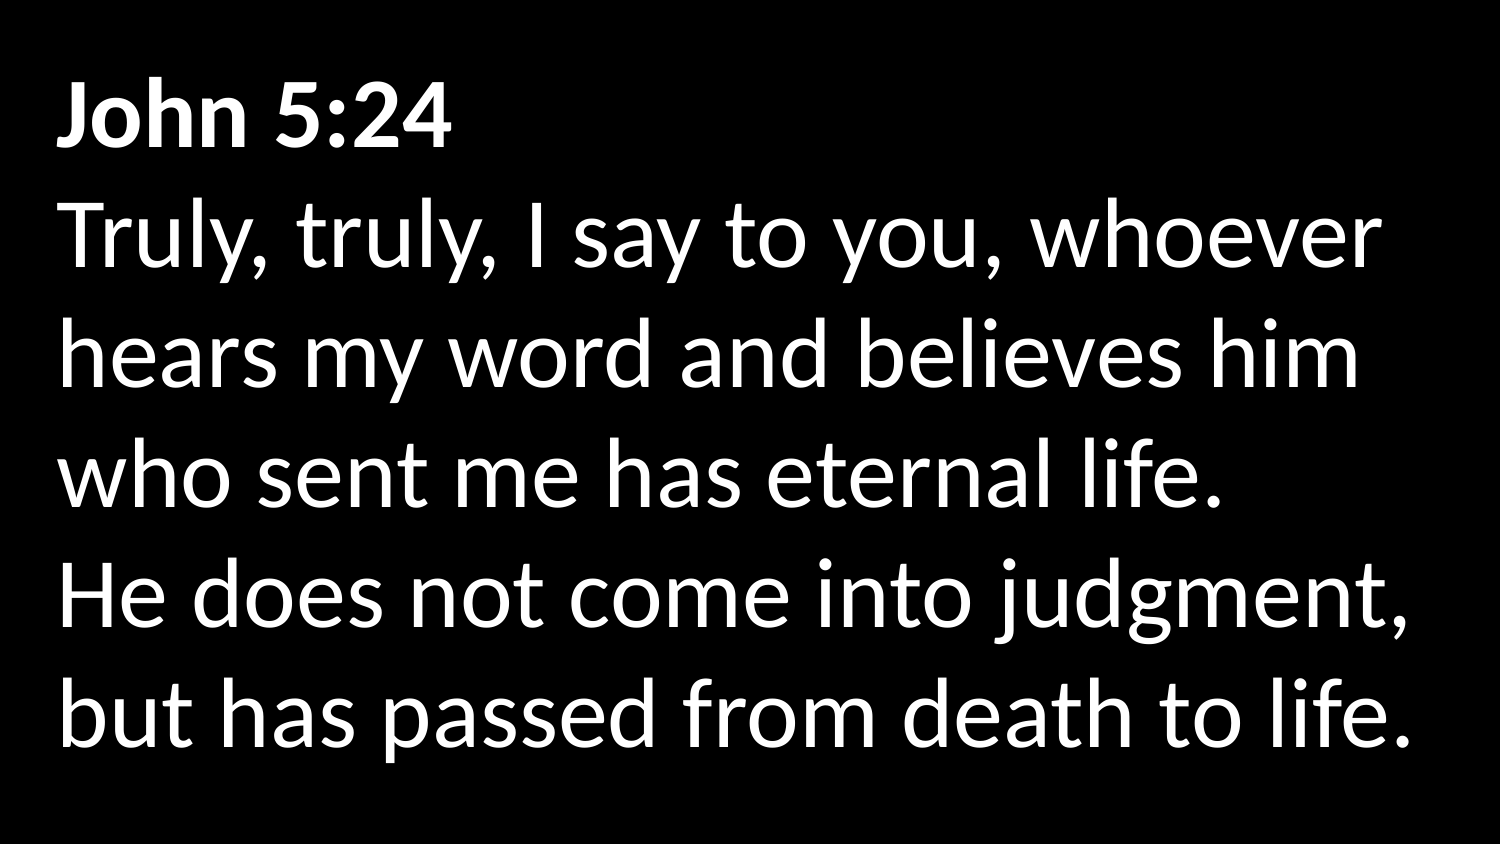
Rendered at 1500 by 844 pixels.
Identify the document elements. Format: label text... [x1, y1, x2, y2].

text_box John 5:24 Truly, truly, I say to you, whoever hears my word and believes him who sent me has eternal life. He does not come into judgment, but has passed from death to life. [41, 40, 1477, 775]
